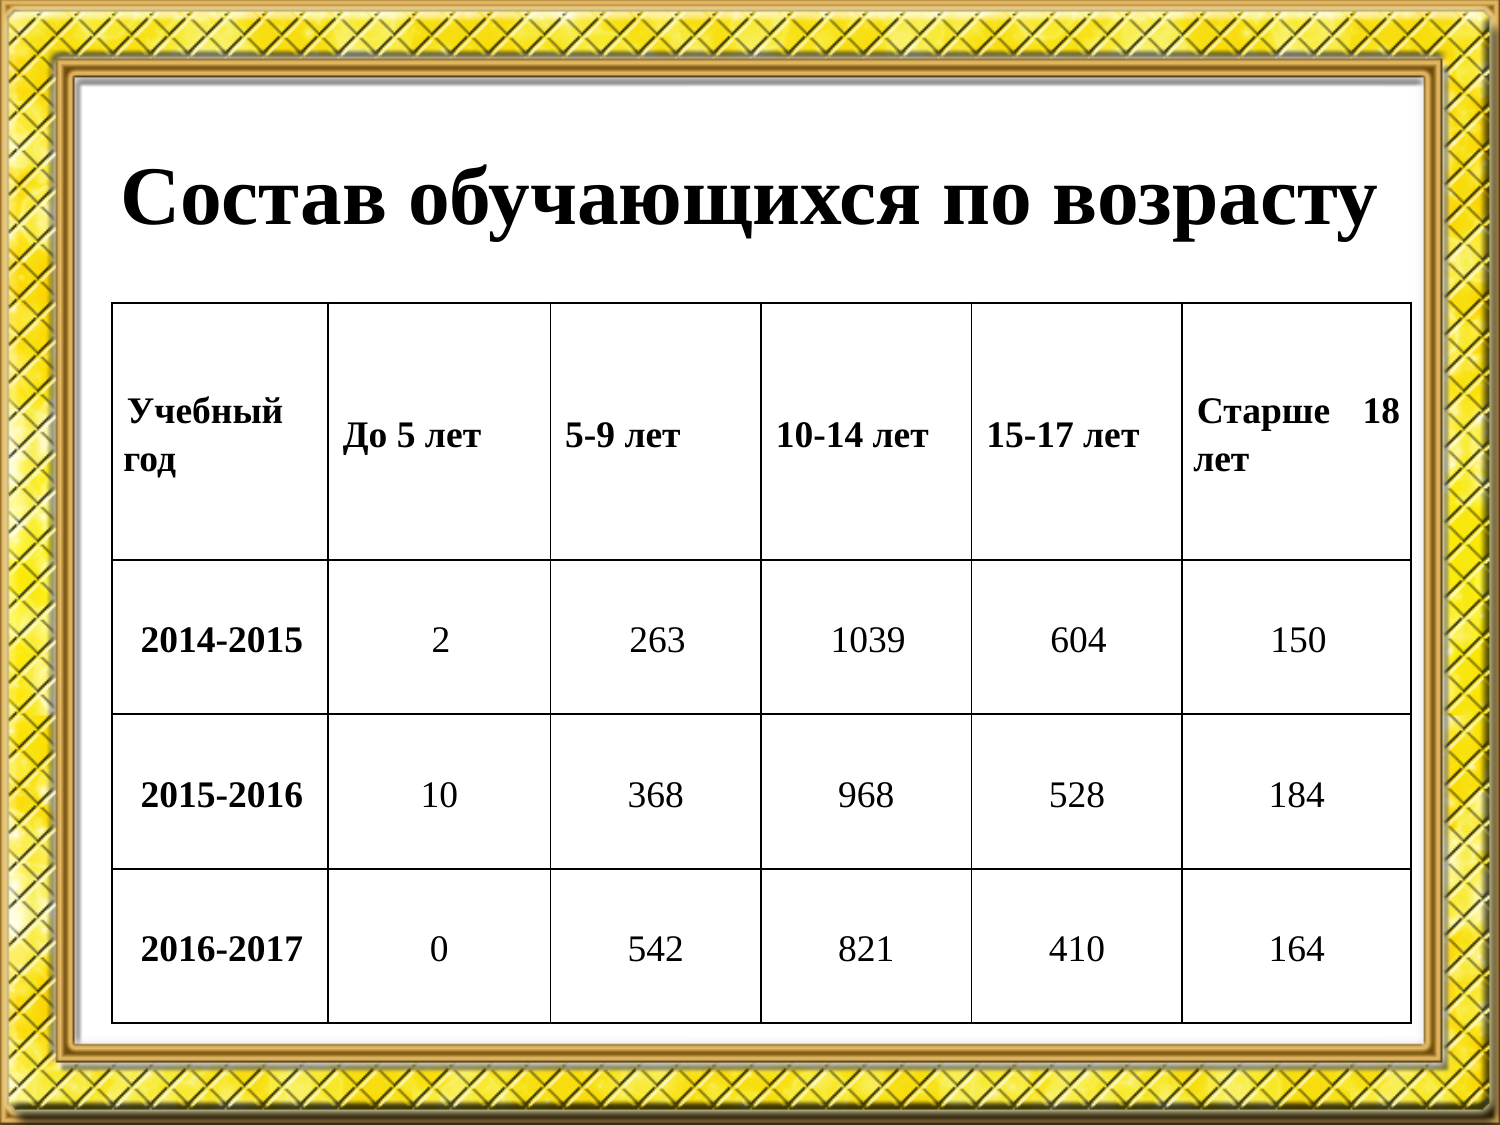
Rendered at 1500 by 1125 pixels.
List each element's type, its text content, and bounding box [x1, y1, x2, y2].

table_cell 410 [972, 870, 1181, 1022]
table_cell 604 [972, 561, 1181, 713]
table_cell 968 [762, 715, 971, 868]
table_cell 150 [1183, 561, 1410, 713]
table_cell 1039 [762, 561, 971, 713]
picture [0, 0, 1500, 1125]
table_cell 2 [329, 561, 550, 713]
table_header 5-9 лет [551, 304, 760, 559]
table_cell 2016-2017 [113, 870, 327, 1022]
table_cell 528 [972, 715, 1181, 868]
table_cell 821 [762, 870, 971, 1022]
table_header До 5 лет [329, 304, 550, 559]
table_cell 164 [1183, 870, 1410, 1022]
table_header Учебный год [113, 304, 327, 559]
title Состав обучающихся по возрасту [75, 90, 1425, 303]
table_cell 263 [551, 561, 760, 713]
table_header 10-14 лет [762, 304, 971, 559]
table_cell 184 [1183, 715, 1410, 868]
table_cell 2015-2016 [113, 715, 327, 868]
table_header 15-17 лет [972, 304, 1181, 559]
table_header Старше 18 лет [1183, 304, 1410, 559]
table_cell 368 [551, 715, 760, 868]
table_cell 2014-2015 [113, 561, 327, 713]
table_cell 0 [329, 870, 550, 1022]
table_cell 542 [551, 870, 760, 1022]
table_cell 10 [329, 715, 550, 868]
